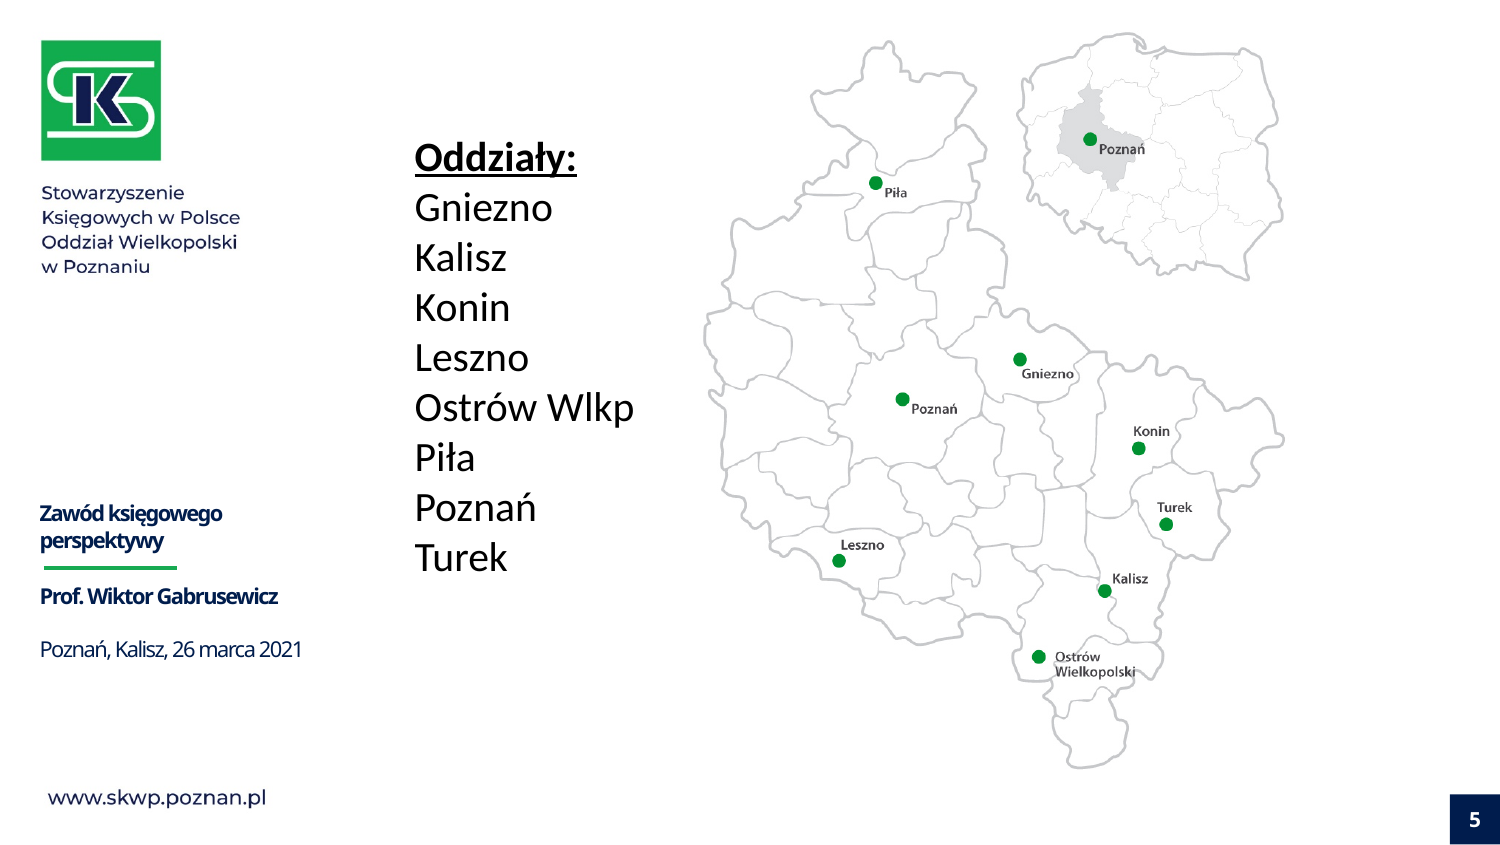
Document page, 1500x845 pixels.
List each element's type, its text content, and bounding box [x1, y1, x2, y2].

picture [674, 24, 1301, 845]
text_box Oddziały: Gniezno Kalisz Konin Leszno Ostrów Wlkp Piła Poznań Turek [399, 122, 669, 638]
picture [0, 0, 294, 842]
